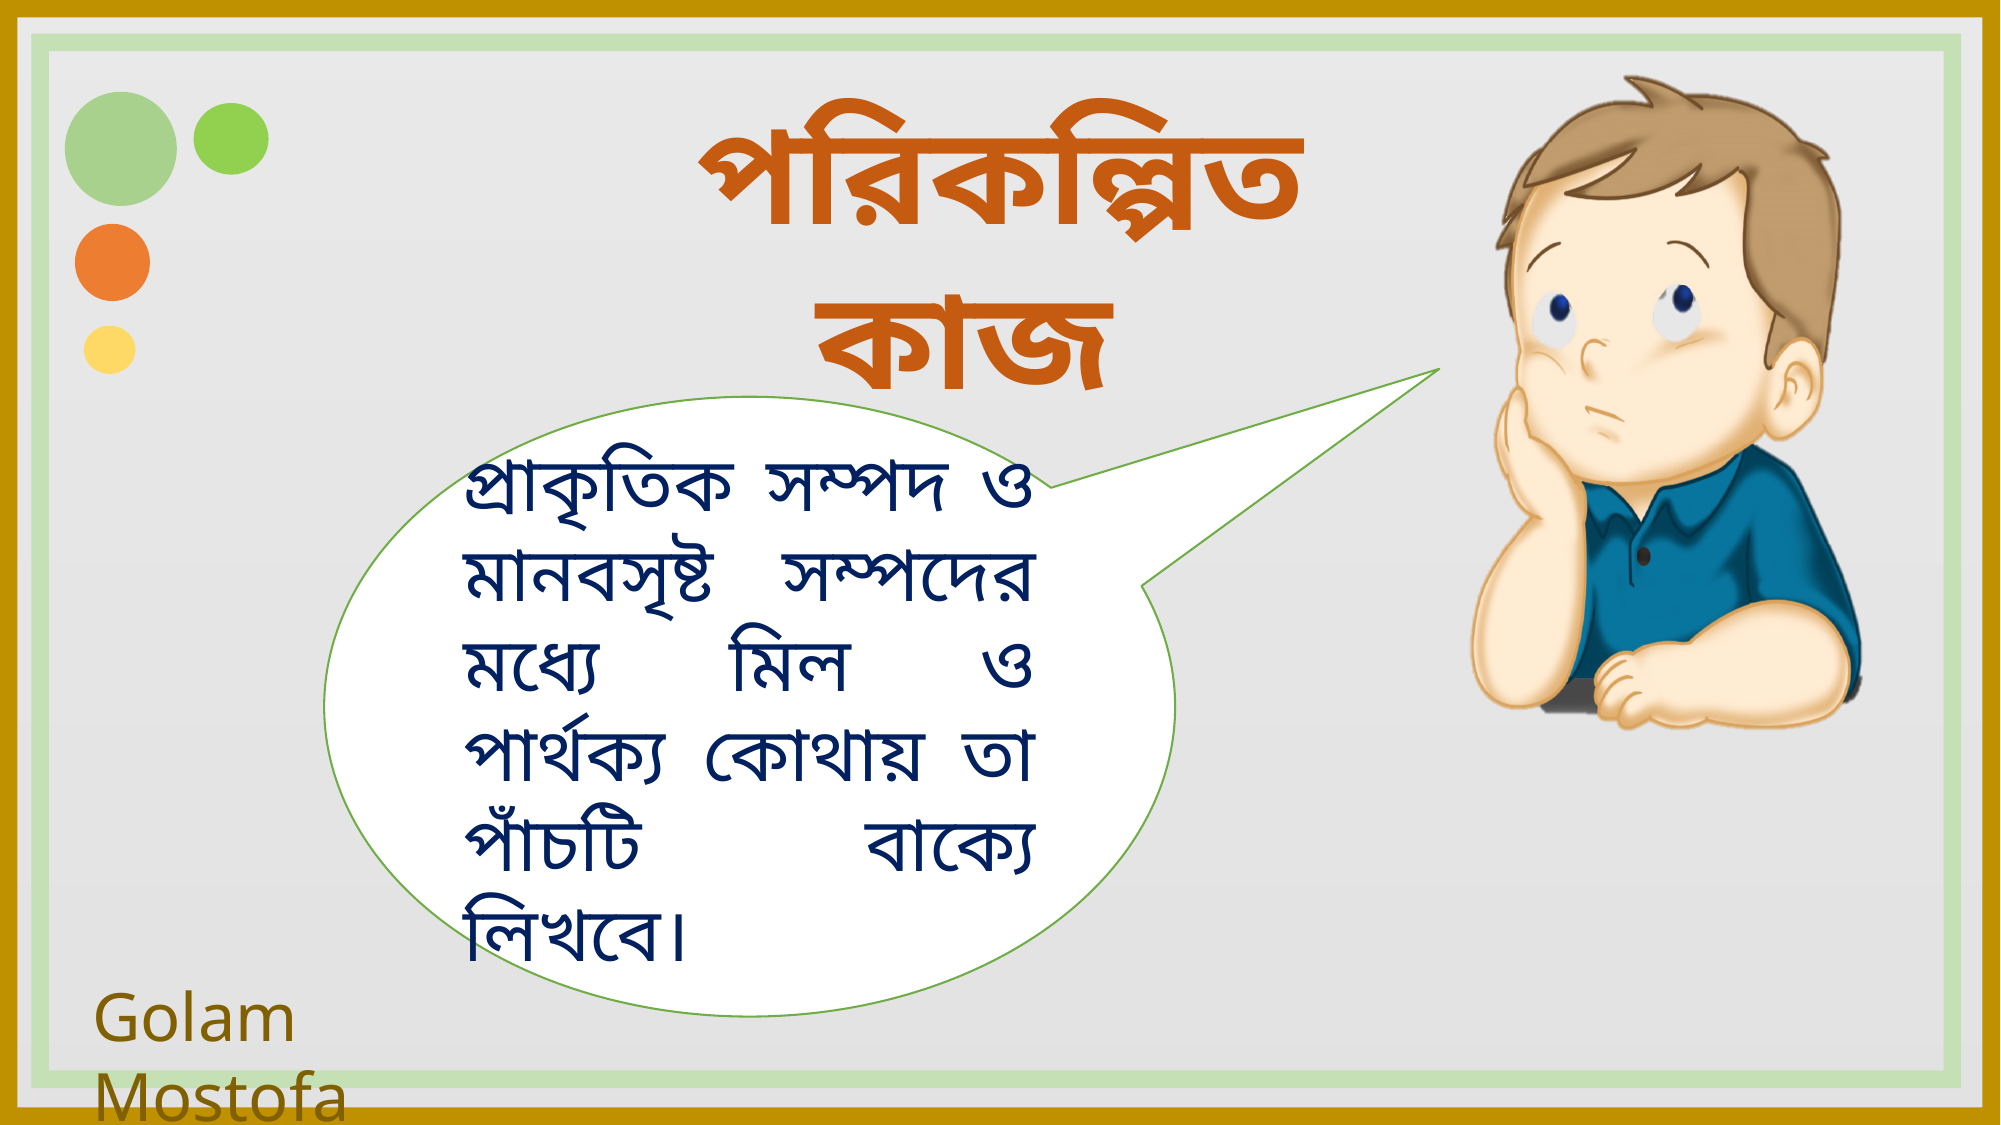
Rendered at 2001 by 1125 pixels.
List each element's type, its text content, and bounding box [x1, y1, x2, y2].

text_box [622, 46, 1911, 747]
text_box প্রাকৃতিক সম্পদ ও মানবসৃষ্ট সম্পদের মধ্যে মিল ও পার্থক্য কোথায় তা পাঁচটি বাক্যে লিখবে। [323, 412, 1173, 1018]
text_box Golam Mostofa [77, 967, 571, 1125]
